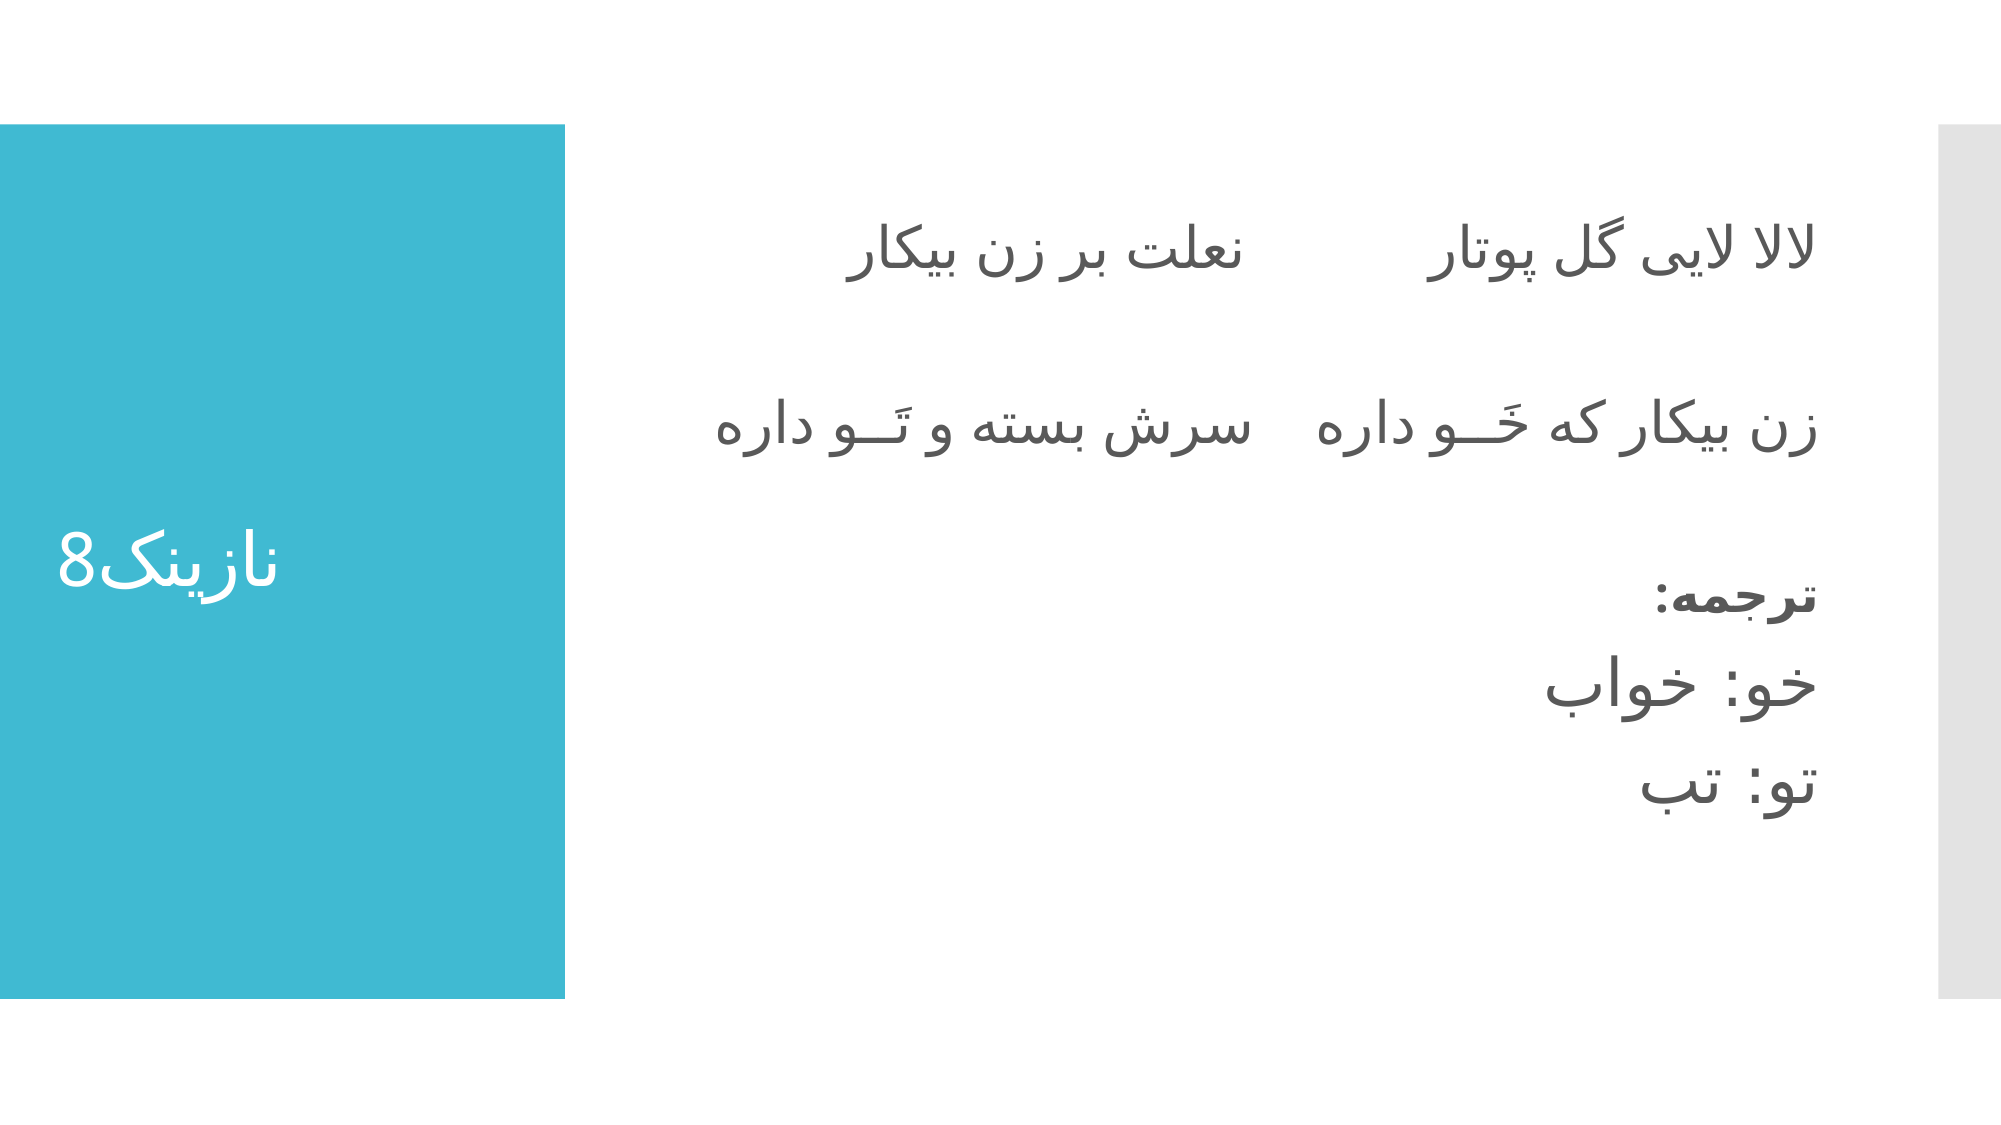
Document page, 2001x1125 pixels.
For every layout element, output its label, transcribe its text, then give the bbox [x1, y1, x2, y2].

title نازینک8 [41, 184, 525, 940]
list لالا لایی گل پوتار نعلت بر زن بیکار زن بیکار که خَــو داره سرش بسته و تَــو داره ترجمه: خو: خواب تو: تب [634, 141, 1835, 982]
